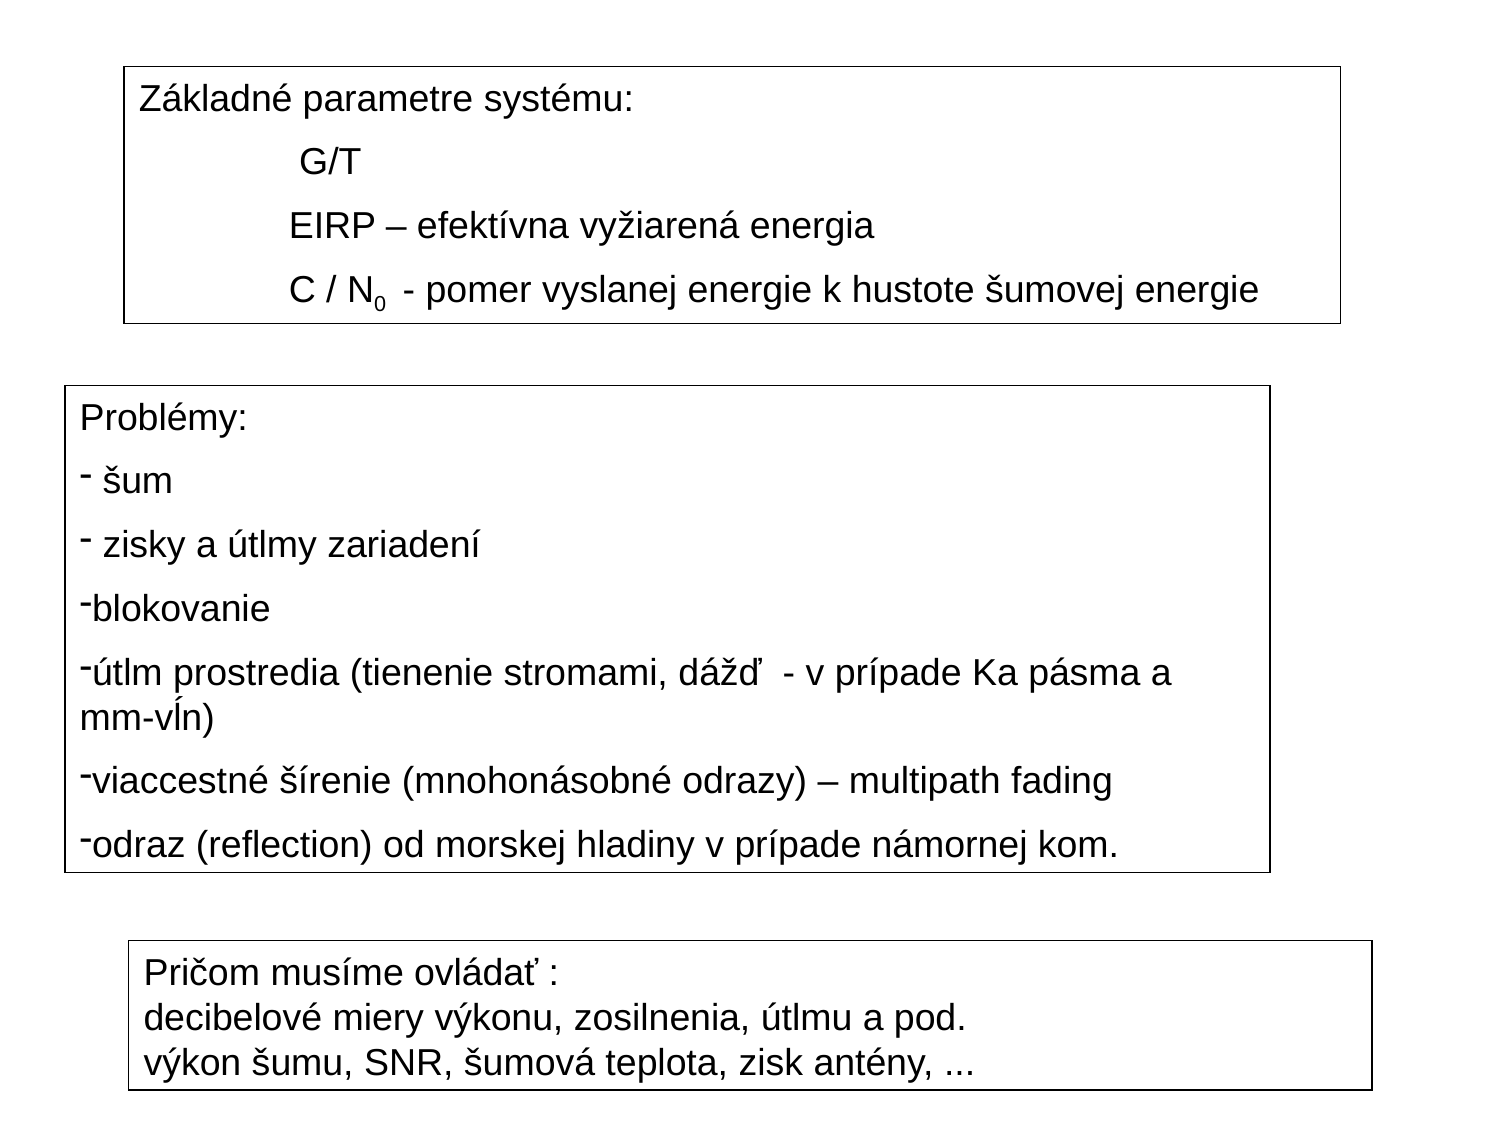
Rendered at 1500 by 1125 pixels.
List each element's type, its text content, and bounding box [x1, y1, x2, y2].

text_box Problémy: šum zisky a útlmy zariadení blokovanie útlm prostredia (tienenie stromami, dážď - v prípade Ka pásma a mm-vĺn) viaccestné šírenie (mnohonásobné odrazy) – multipath fading odraz (reflection) od morskej hladiny v prípade námornej kom. [64, 385, 1270, 873]
text_box Pričom musíme ovládať : decibelové miery výkonu, zosilnenia, útlmu a pod. výkon šumu, SNR, šumová teplota, zisk antény, ... [128, 940, 1373, 1091]
text_box Základné parametre systému: G/T EIRP – efektívna vyžiarená energia C / N0 - pomer vyslanej energie k hustote šumovej energie [123, 66, 1341, 324]
